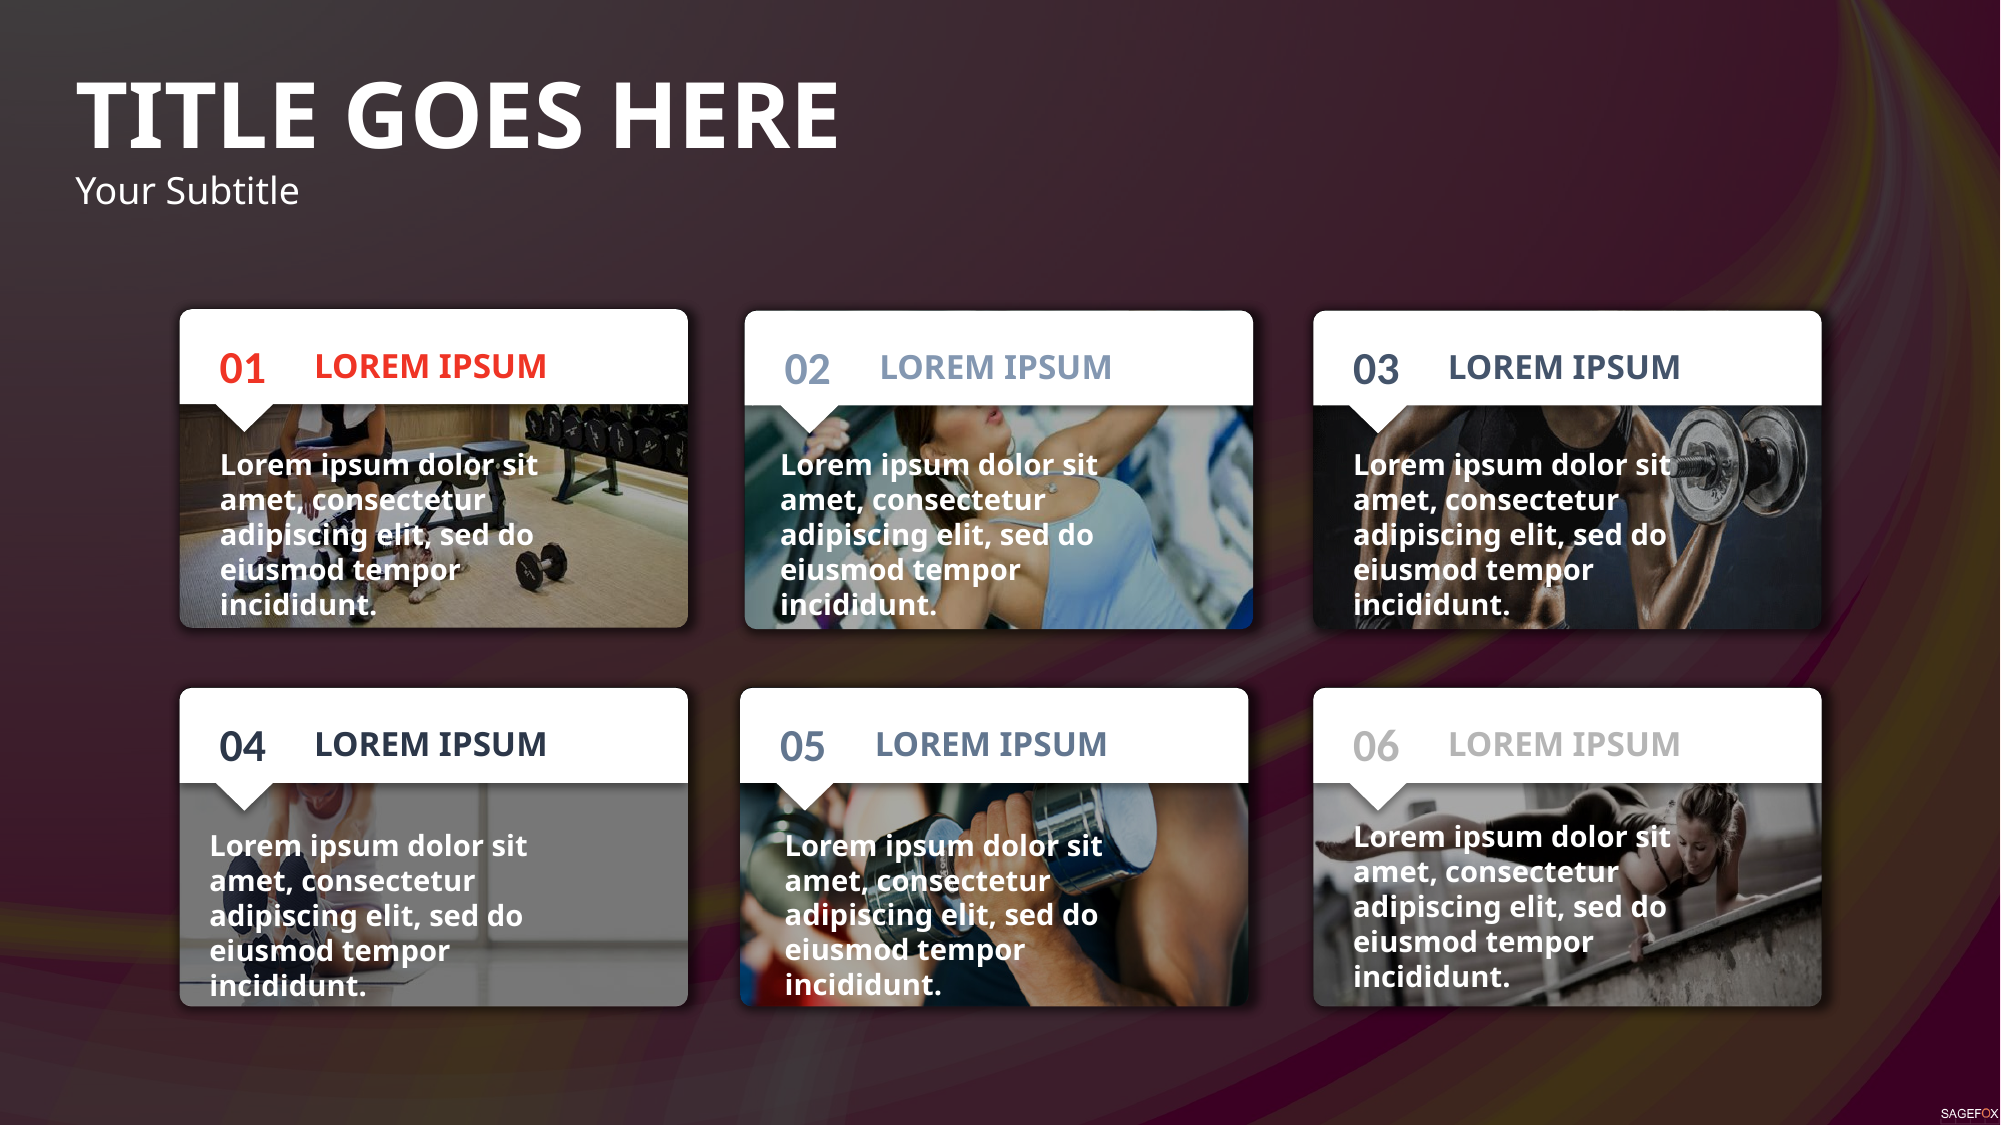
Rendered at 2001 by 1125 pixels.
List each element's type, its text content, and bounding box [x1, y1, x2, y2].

text_box Lorem ipsum dolor sit amet, consectetur adipiscing elit, sed do eiusmod tempor incididunt. [194, 819, 591, 1010]
text_box TITLE GOES HERE Your Subtitle [60, 49, 1036, 220]
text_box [744, 310, 1254, 434]
text_box [809, 791, 1250, 1008]
text_box [249, 792, 689, 1008]
text_box [1312, 792, 1823, 1008]
text_box Lorem ipsum dolor sit amet, consectetur adipiscing elit, sed do eiusmod tempor incididunt. [1338, 811, 1735, 1001]
text_box [250, 413, 689, 629]
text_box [179, 309, 688, 432]
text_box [1313, 687, 1822, 811]
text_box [179, 687, 688, 811]
text_box [178, 792, 239, 1008]
text_box [1312, 413, 1823, 631]
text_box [1313, 310, 1822, 434]
text_box [178, 413, 237, 629]
text_box [739, 793, 799, 1008]
text_box Lorem ipsum dolor sit amet, consectetur adipiscing elit, sed do eiusmod tempor incididunt. [765, 438, 1162, 629]
picture [0, 0, 2001, 1125]
text_box Lorem ipsum dolor sit amet, consectetur adipiscing elit, sed do eiusmod tempor incididunt. [1338, 438, 1735, 629]
text_box Lorem ipsum dolor sit amet, consectetur adipiscing elit, sed do eiusmod tempor incididunt. [769, 819, 1166, 1009]
text_box [743, 412, 1255, 631]
text_box Lorem ipsum dolor sit amet, consectetur adipiscing elit, sed do eiusmod tempor incididunt. [205, 439, 602, 629]
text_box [740, 687, 1249, 811]
